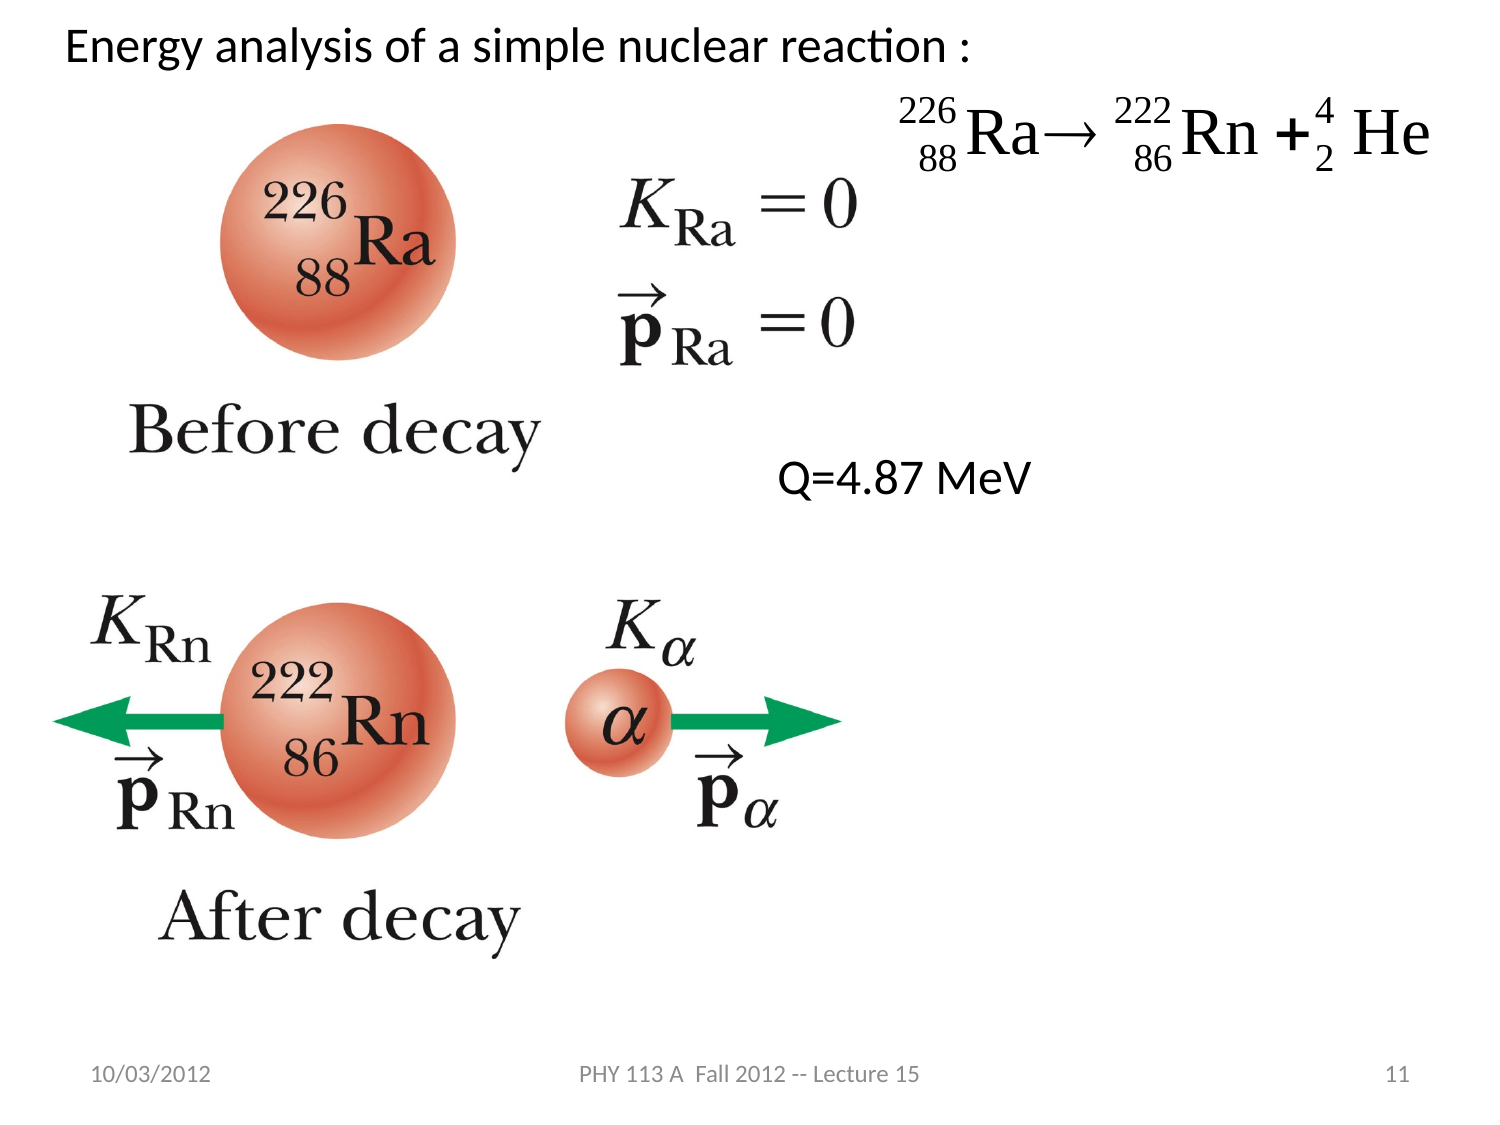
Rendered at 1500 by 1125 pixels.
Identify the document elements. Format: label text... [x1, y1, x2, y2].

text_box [887, 80, 1445, 189]
footer PHY 113 A Fall 2012 -- Lecture 15 [512, 1042, 988, 1103]
slide_number 11 [1074, 1042, 1425, 1103]
picture [52, 124, 859, 959]
text_box Energy analysis of a simple nuclear reaction : [49, 5, 1188, 81]
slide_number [75, 1042, 425, 1103]
text_box Q=4.87 MeV [863, 437, 1350, 513]
